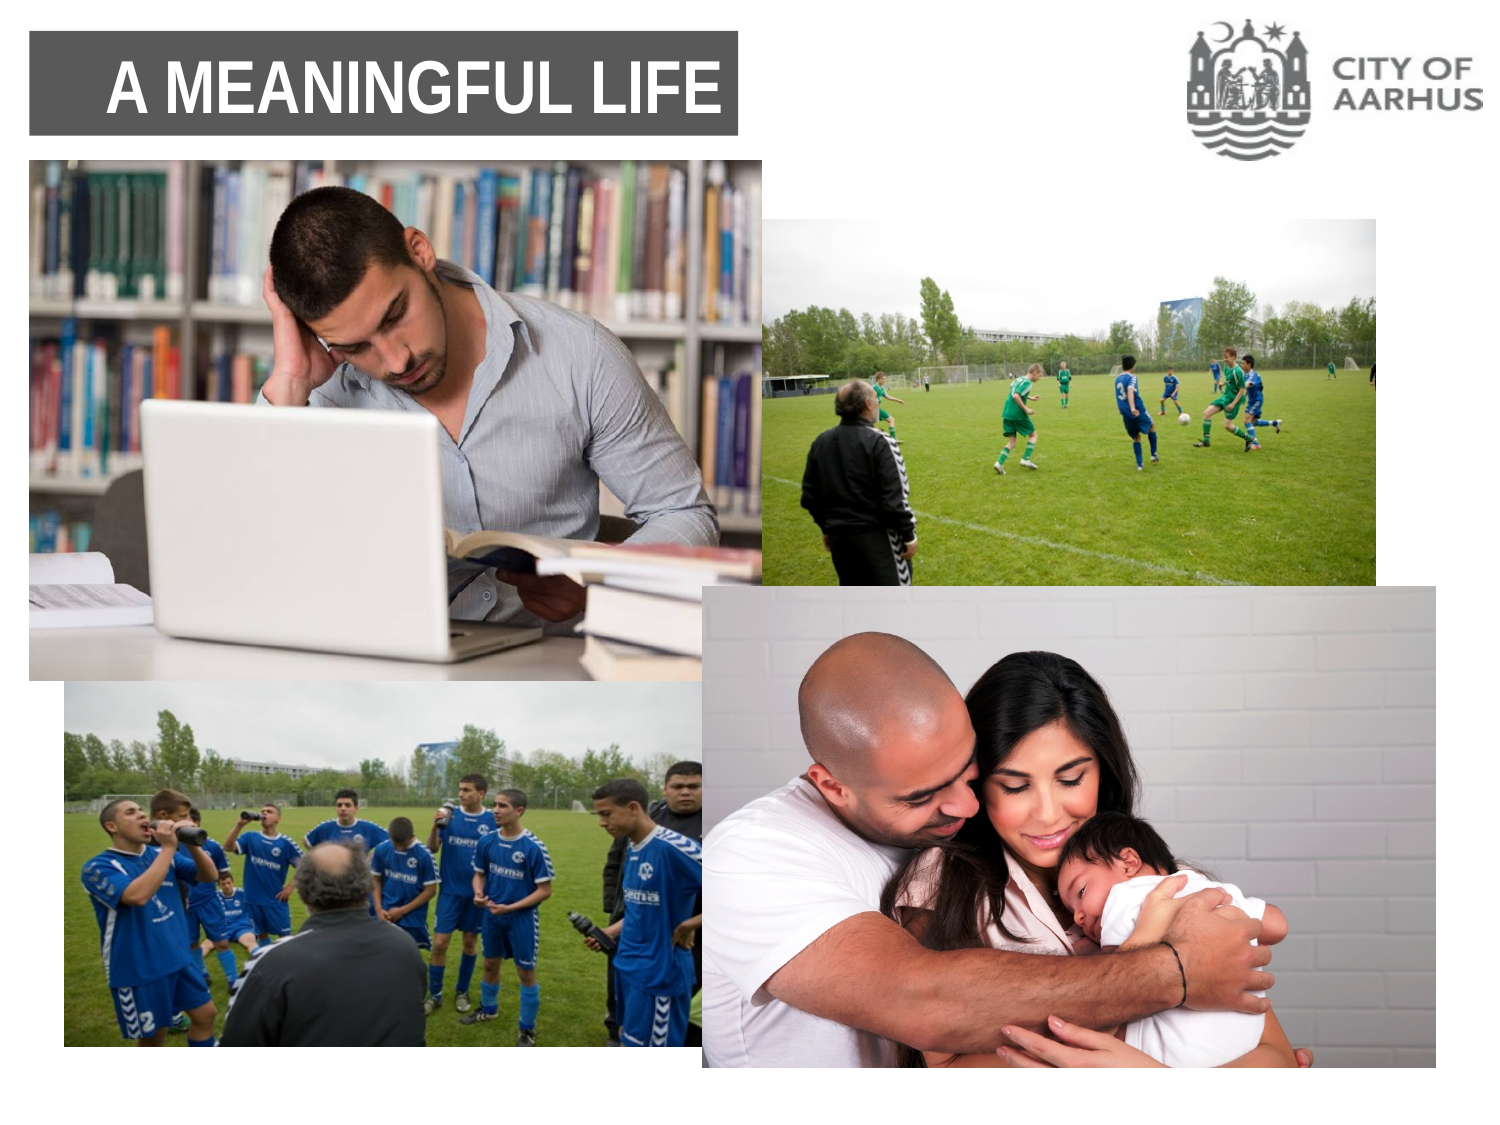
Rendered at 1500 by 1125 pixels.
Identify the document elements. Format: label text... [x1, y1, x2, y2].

text_box A MEANINGFUL LIFE [29, 30, 739, 136]
picture [1186, 18, 1483, 162]
picture [29, 160, 1436, 1069]
